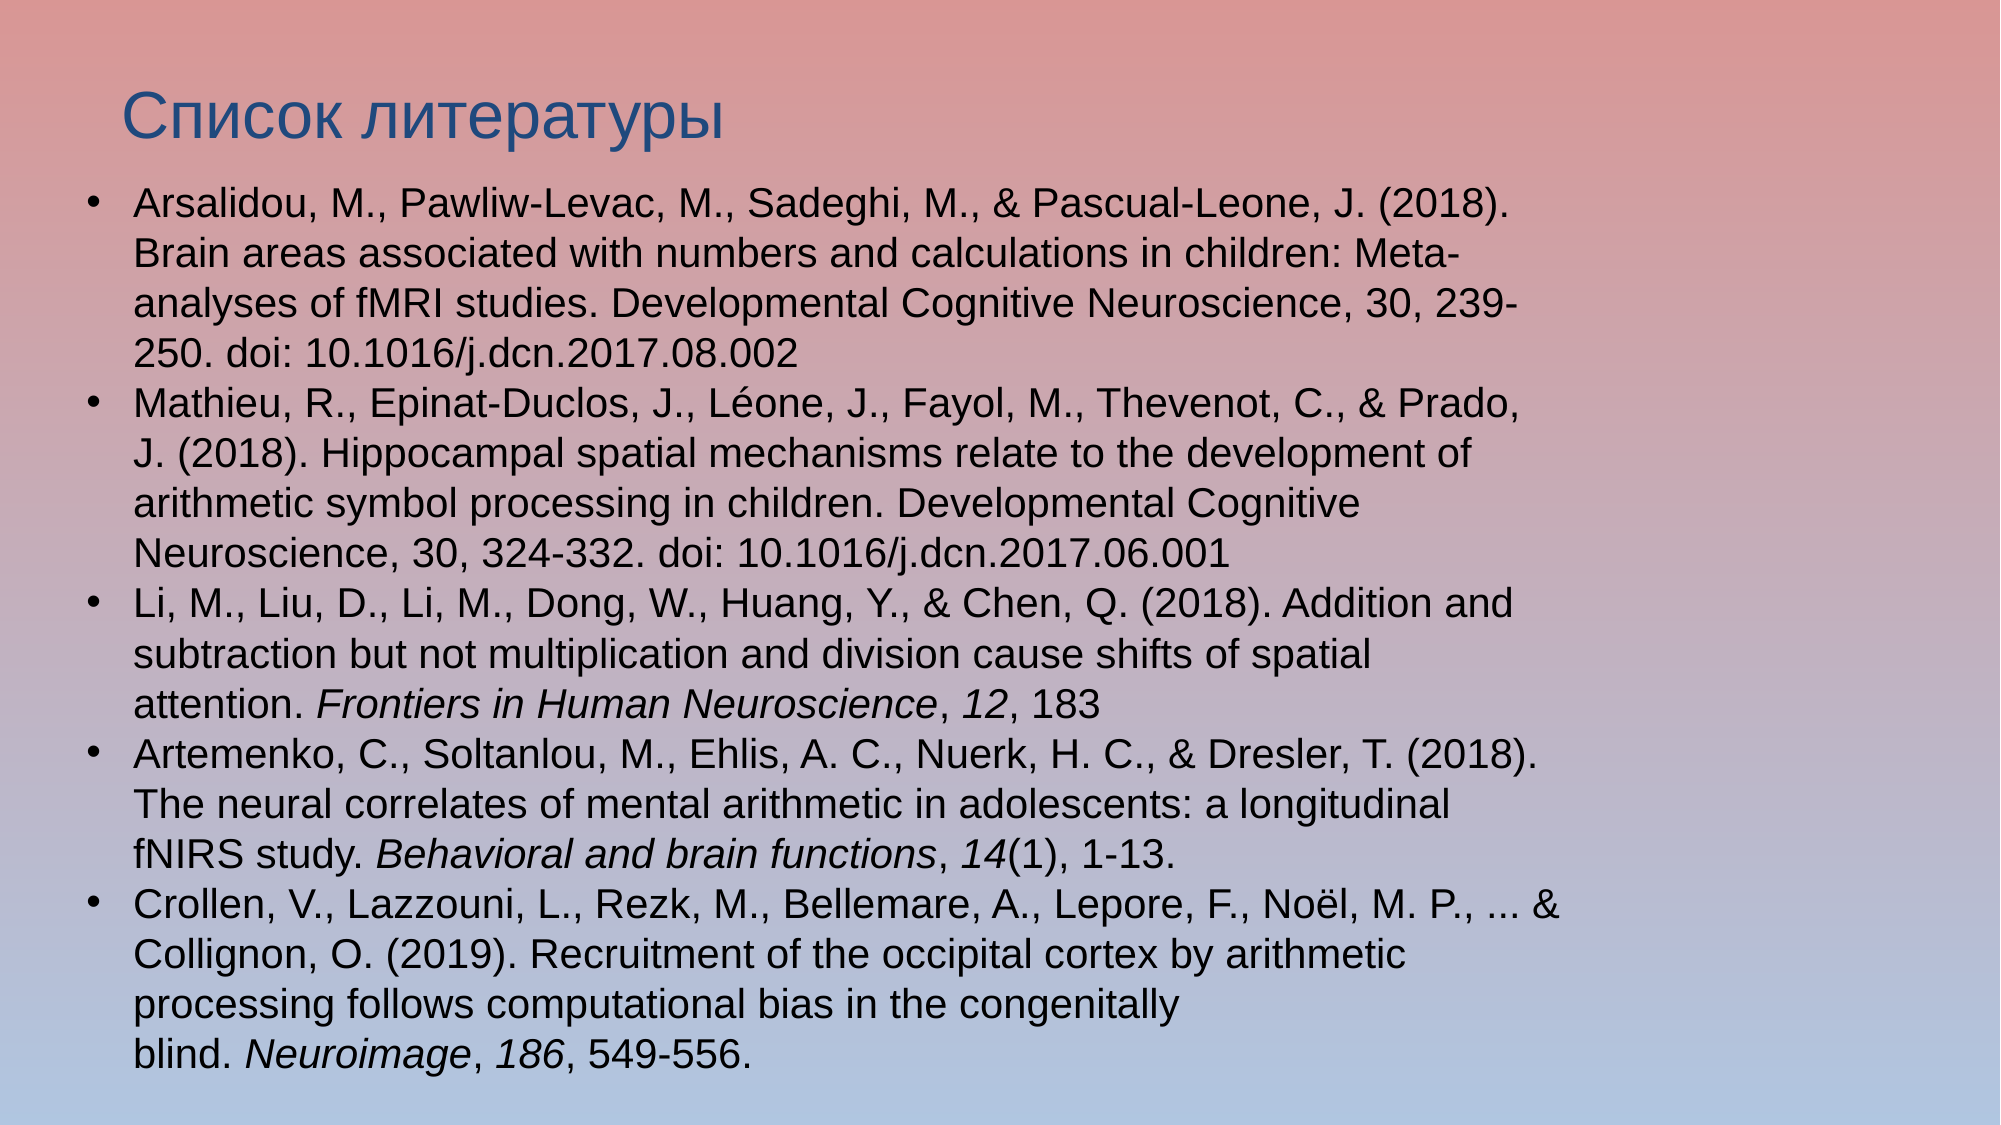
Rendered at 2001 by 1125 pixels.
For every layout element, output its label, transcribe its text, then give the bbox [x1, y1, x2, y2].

text_box Arsalidou, M., Pawliw-Levac, M., Sadeghi, M., & Pascual-Leone, J. (2018). Brain areas associated with numbers and calculations in children: Meta-analyses of fMRI studies. Developmental Cognitive Neuroscience, 30, 239-250. doi: 10.1016/j.dcn.2017.08.002 Mathieu, R., Epinat-Duclos, J., Léone, J., Fayol, M., Thevenot, C., & Prado, J. (2018). Hippocampal spatial mechanisms relate to the development of arithmetic symbol processing in children. Developmental Cognitive Neuroscience, 30, 324-332. doi: 10.1016/j.dcn.2017.06.001 Li, M., Liu, D., Li, M., Dong, W., Huang, Y., & Chen, Q. (2018). Addition and subtraction but not multiplication and division cause shifts of spatial attention. Frontiers in Human Neuroscience, 12, 183 Artemenko, C., Soltanlou, M., Ehlis, A. C., Nuerk, H. C., & Dresler, T. (2018). The neural correlates of mental arithmetic in adolescents: a longitudinal fNIRS study. Behavioral and brain functions, 14(1), 1-13. Crollen, V., Lazzouni, L., Rezk, M., Bellemare, A., Lepore, F., Noël, M. P., ... & Collignon, O. (2019). Recruitment of the occipital cortex by arithmetic processing follows computational bias in the congenitally blind. Neuroimage, 186, 549-556. [71, 168, 1576, 1125]
text_box Список литературы [0, 71, 880, 152]
